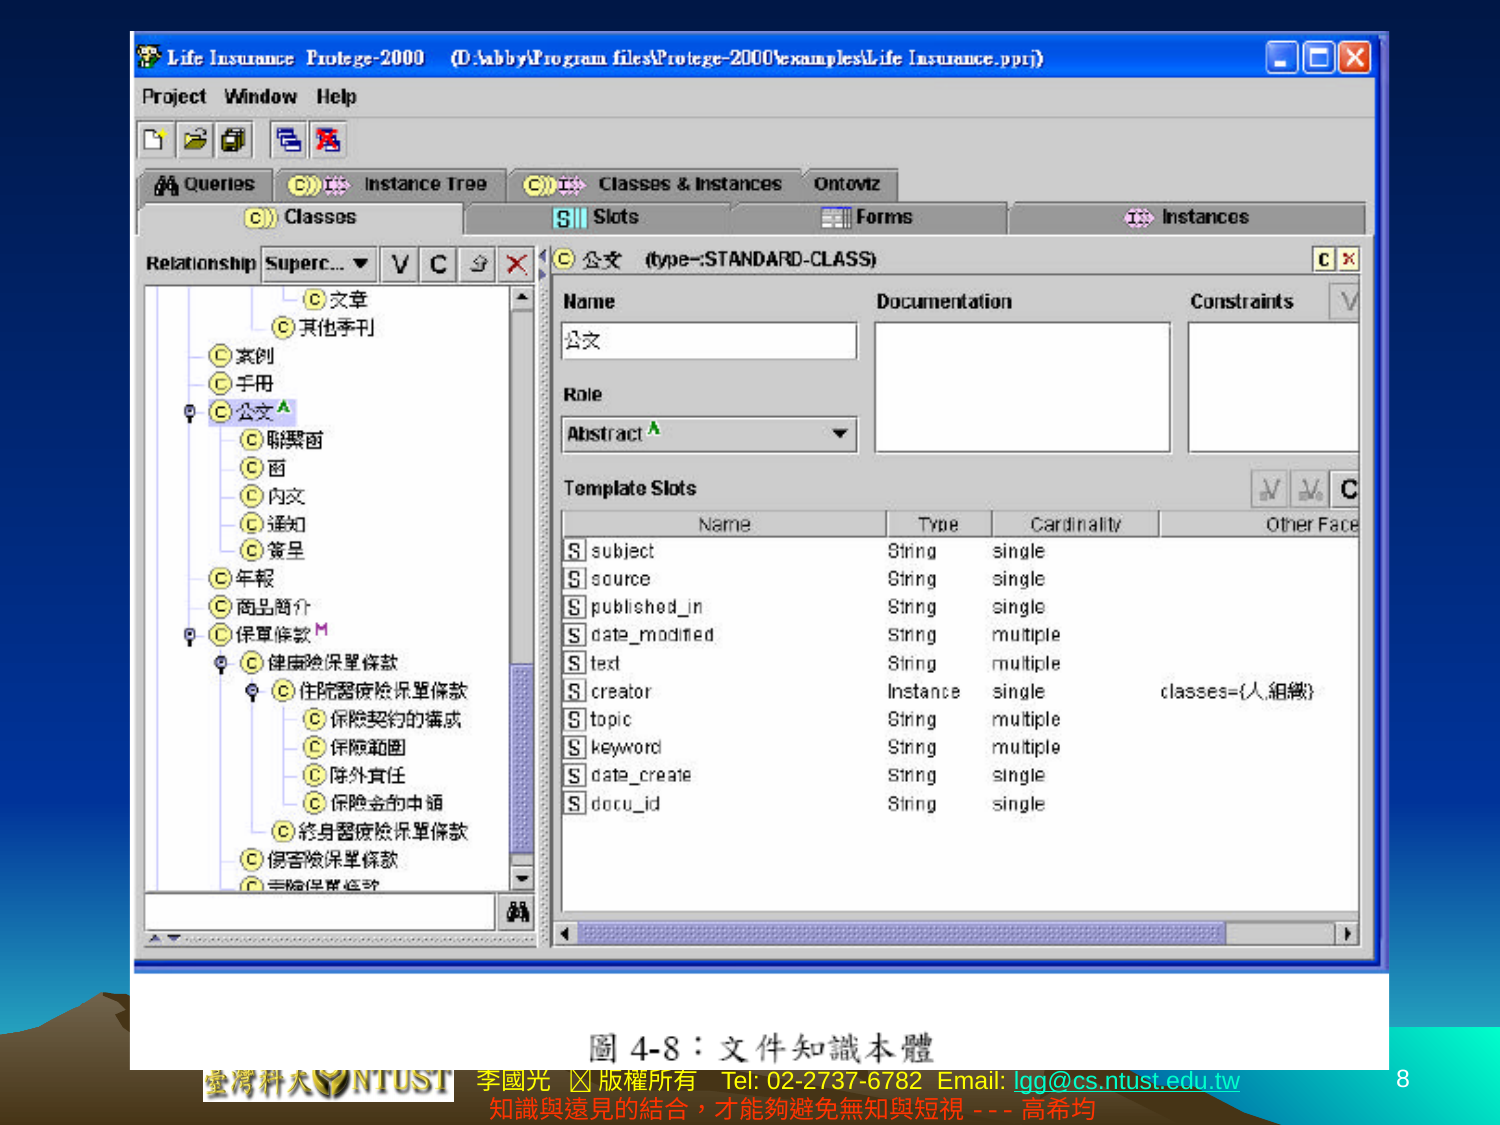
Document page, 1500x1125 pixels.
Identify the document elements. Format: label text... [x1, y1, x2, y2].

slide_number 8 [1074, 1024, 1426, 1101]
picture [129, 30, 1390, 1102]
